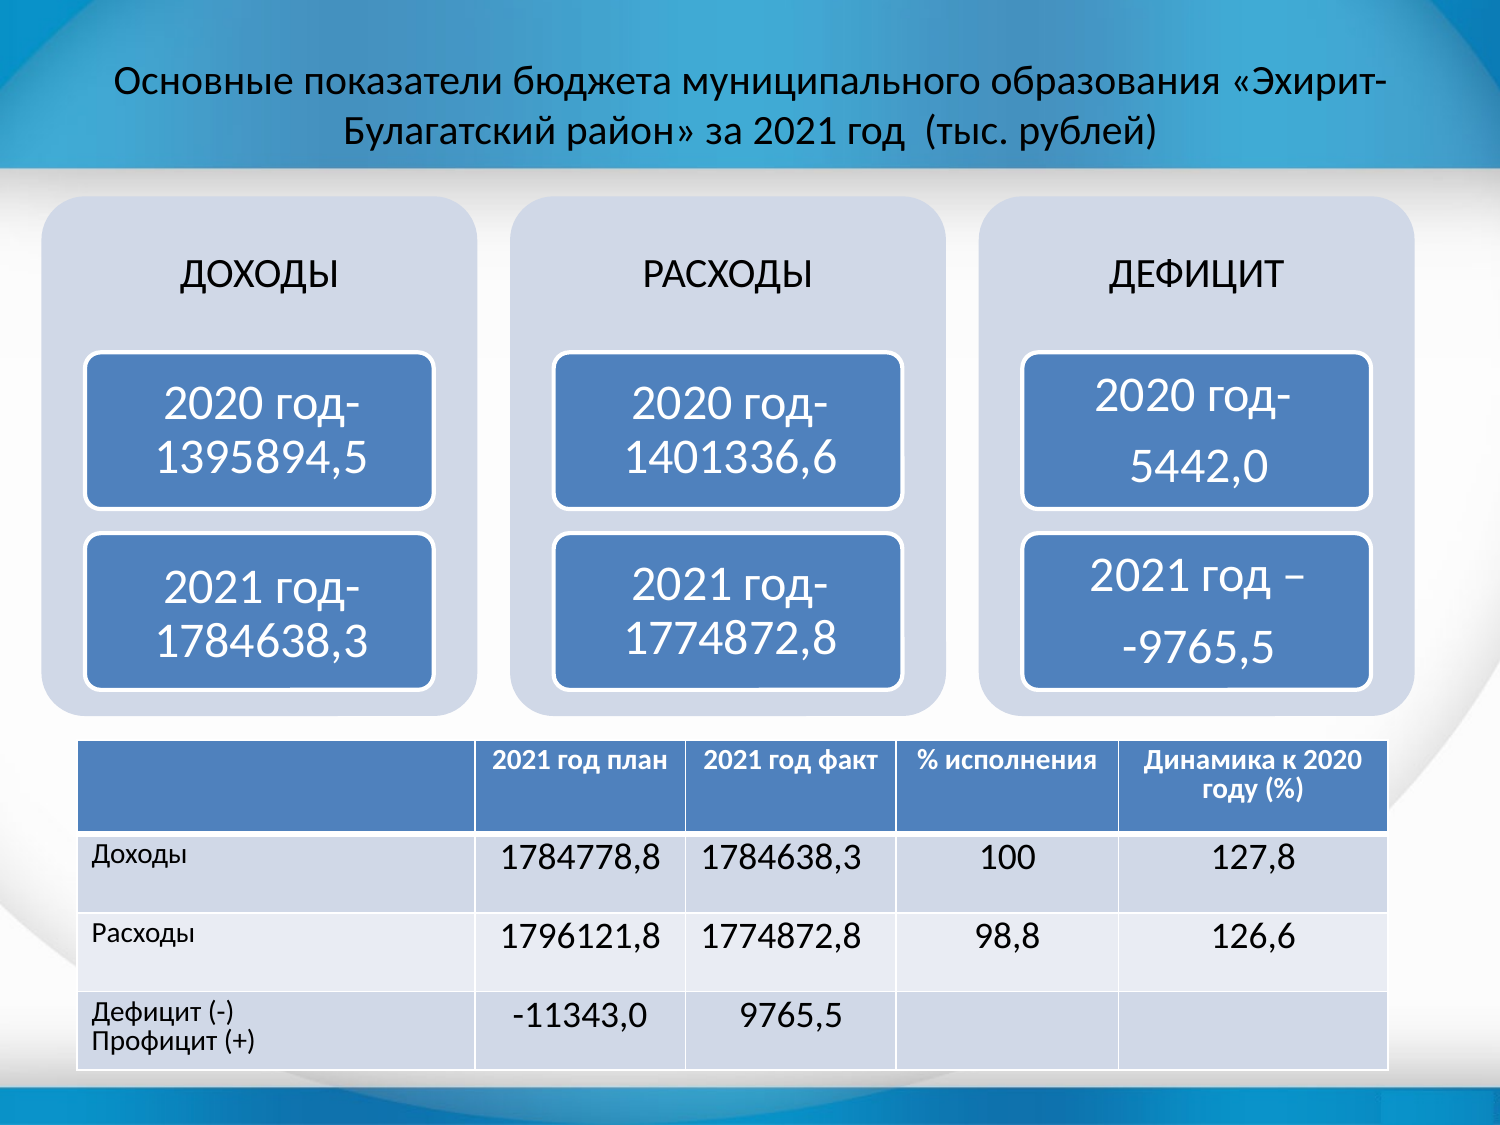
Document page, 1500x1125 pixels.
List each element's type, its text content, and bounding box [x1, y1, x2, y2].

table_cell 1796121,8 [476, 914, 685, 991]
table_cell [897, 992, 1118, 1069]
table_cell 98,8 [897, 914, 1118, 991]
table_cell [1119, 992, 1387, 1069]
picture [0, 0, 1500, 1125]
table_cell 100 [897, 837, 1118, 912]
table_header 2021 год план [476, 741, 685, 831]
table_cell 1774872,8 [686, 914, 895, 991]
table_cell -11343,0 [476, 992, 685, 1069]
table_cell 127,8 [1119, 837, 1387, 912]
table_cell Дефицит (-) Профицит (+) [78, 992, 474, 1069]
table_cell 1784778,8 [476, 837, 685, 912]
title Основные показатели бюджета муниципального образования «Эхирит-Булагатский район» за 2021 год (тыс. рублей) [76, 45, 1425, 161]
table_cell 1784638,3 [686, 837, 895, 912]
table_cell 9765,5 [686, 992, 895, 1069]
table_cell Доходы [78, 837, 474, 912]
table_header 2021 год факт [686, 741, 895, 831]
table_header Динамика к 2020 году (%) [1119, 741, 1387, 831]
table_cell 126,6 [1119, 914, 1387, 991]
table_header [78, 741, 474, 831]
table_cell Расходы [78, 914, 474, 991]
table_header % исполнения [897, 741, 1118, 831]
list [40, 196, 1416, 717]
